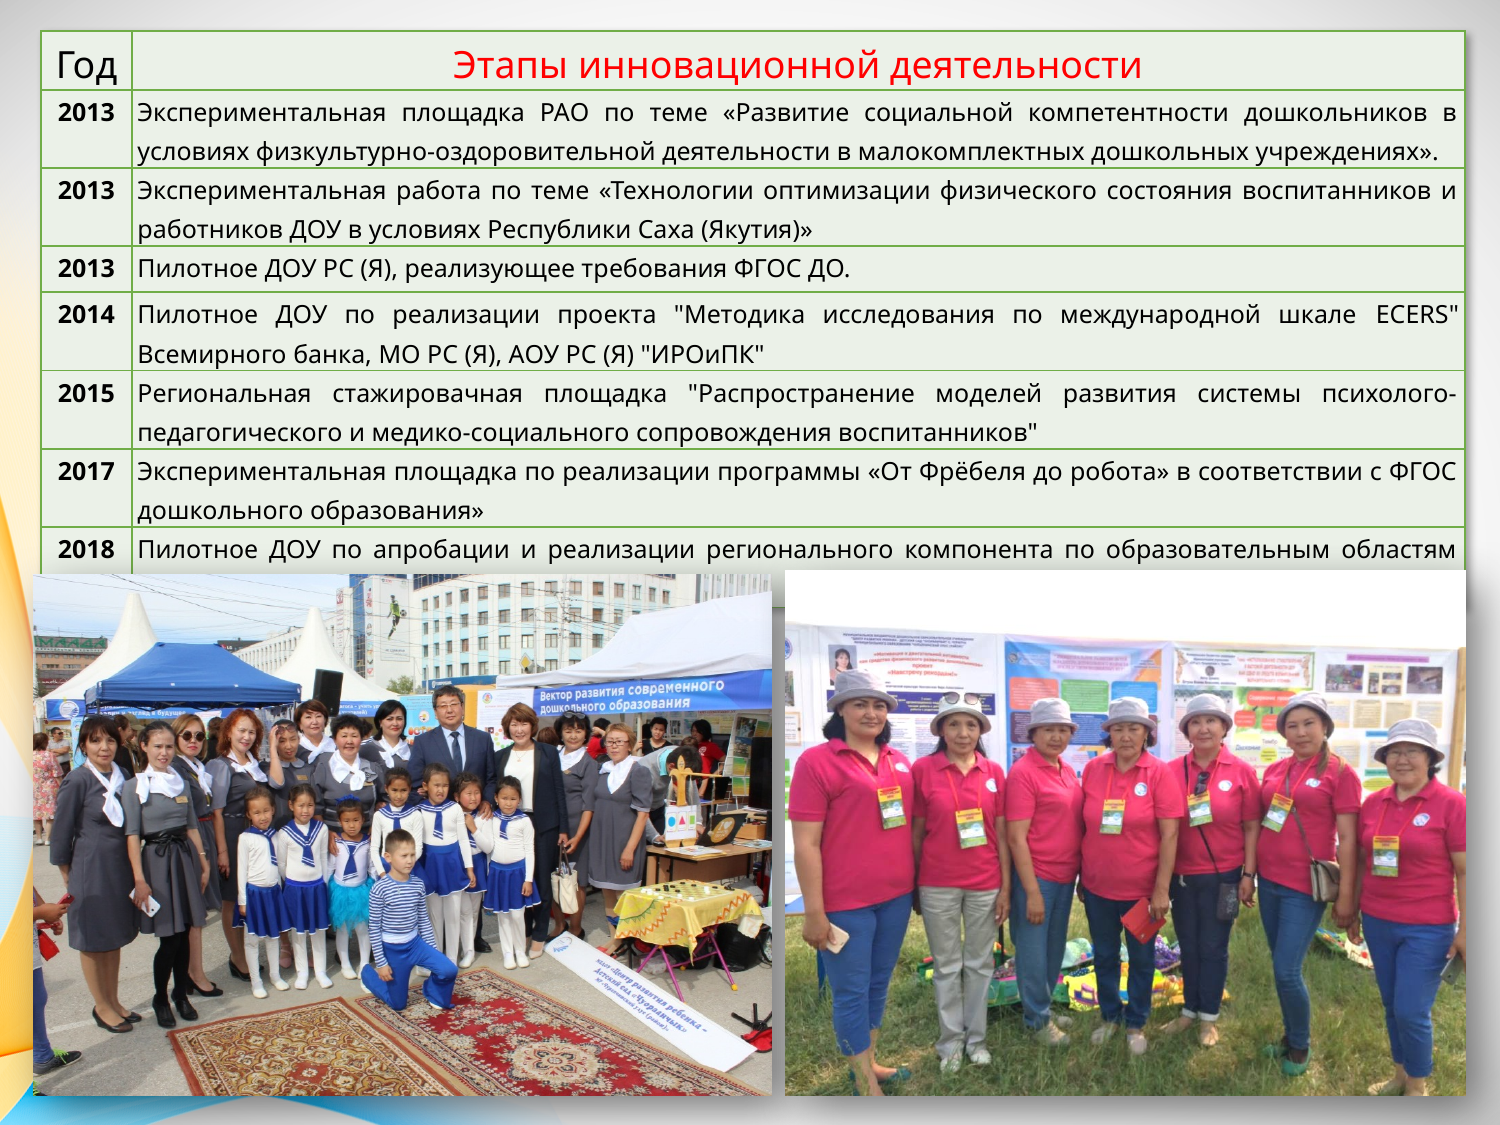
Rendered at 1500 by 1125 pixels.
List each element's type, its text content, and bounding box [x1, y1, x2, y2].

table_cell Пилотное ДОУ по реализации проекта "Методика исследования по международной шкале ECERS" Всемирного банка, МО РС (Я), АОУ РС (Я) "ИРОиПК" [133, 293, 1464, 370]
table_header Год [42, 32, 131, 89]
table_cell Экспериментальная площадка РАО по теме «Развитие социальной компетентности дошкольников в условиях физкультурно-оздоровительной деятельности в малокомплектных дошкольных учреждениях». [133, 91, 1464, 167]
table_cell 2014 [42, 293, 131, 370]
table_cell Пилотное ДОУ РС (Я), реализующее требования ФГОС ДО. [133, 247, 1464, 291]
table_cell 2018 [42, 528, 131, 567]
table_cell 2015 [42, 371, 131, 448]
table_cell 2013 [42, 91, 131, 167]
table_cell Экспериментальная работа по теме «Технологии оптимизации физического состояния воспитанников и работников ДОУ в условиях Республики Саха (Якутия)» [133, 169, 1464, 245]
table_cell Пилотное ДОУ по апробации и реализации регионального компонента по образовательным областям ФГОС в рамках комплексной программы "Радуга". [133, 528, 1464, 558]
table_cell 2013 [42, 169, 131, 245]
table_cell 2017 [42, 450, 131, 526]
table_header Этапы инновационной деятельности [133, 32, 1464, 89]
table_cell 2013 [42, 247, 131, 291]
table_cell Экспериментальная площадка по реализации программы «От Фрёбеля до робота» в соответствии с ФГОС дошкольного образования» [133, 450, 1464, 526]
picture [0, 0, 1500, 1125]
table_cell Региональная стажировачная площадка "Распространение моделей развития системы психолого-педагогического и медико-социального сопровождения воспитанников" [133, 371, 1464, 448]
